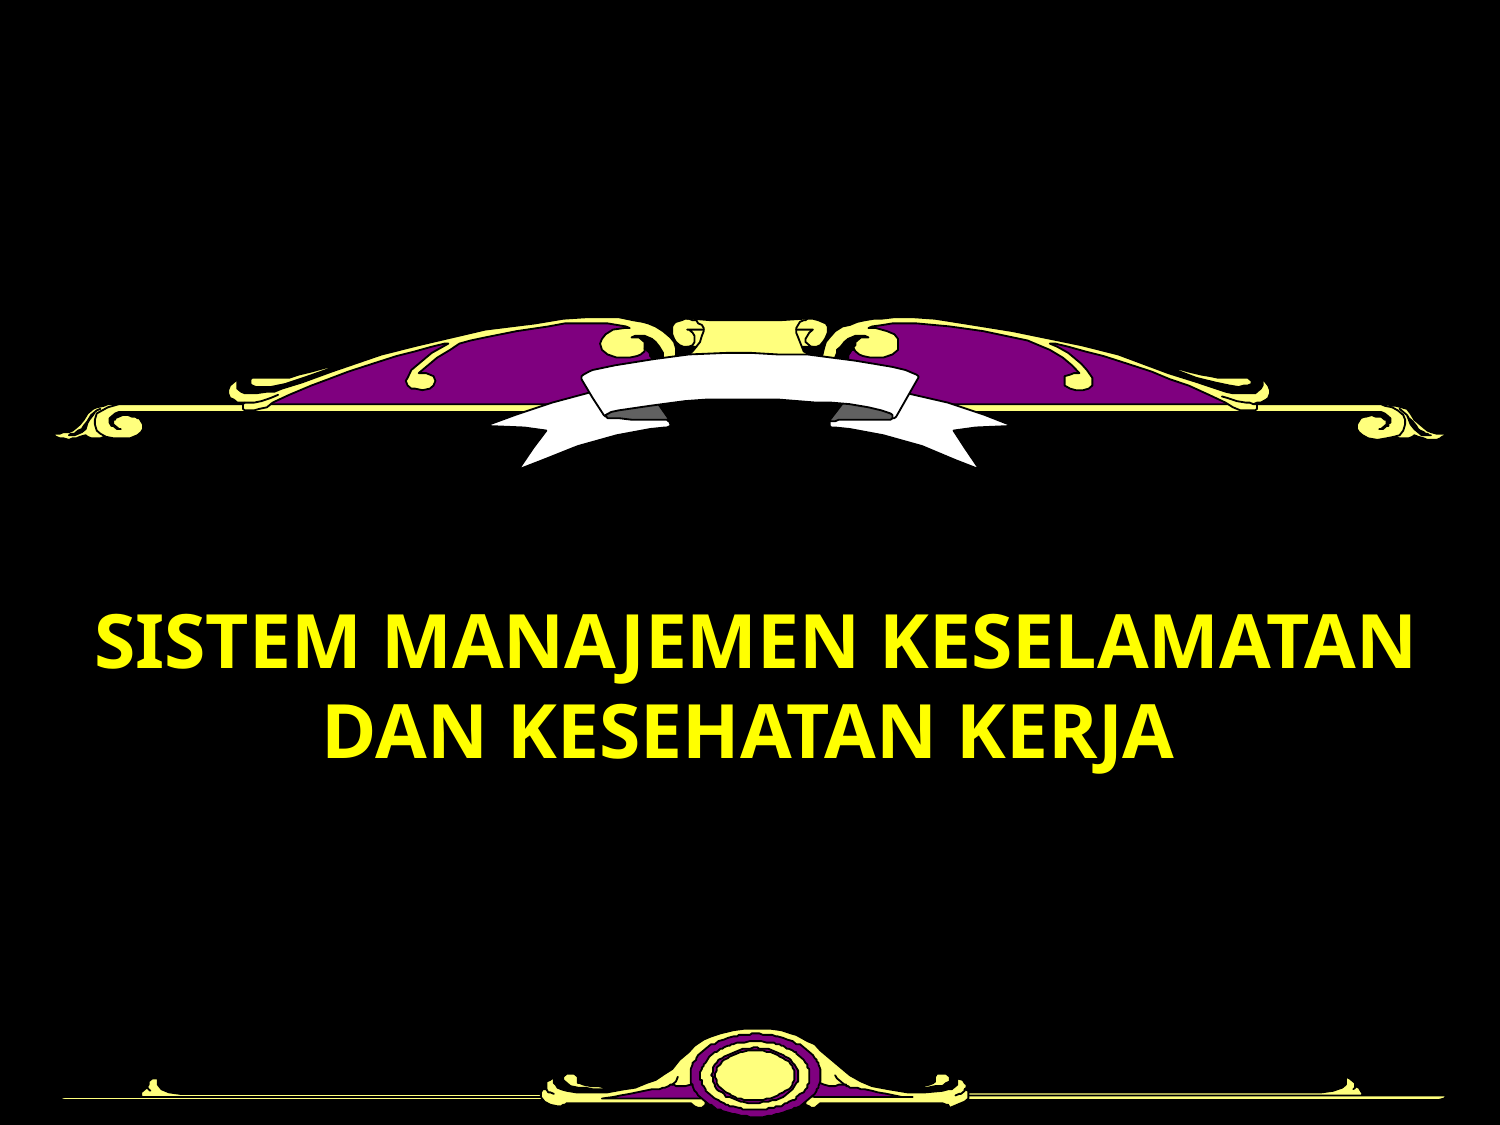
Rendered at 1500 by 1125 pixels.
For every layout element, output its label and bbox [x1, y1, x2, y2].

text_box [37, 312, 1463, 1125]
